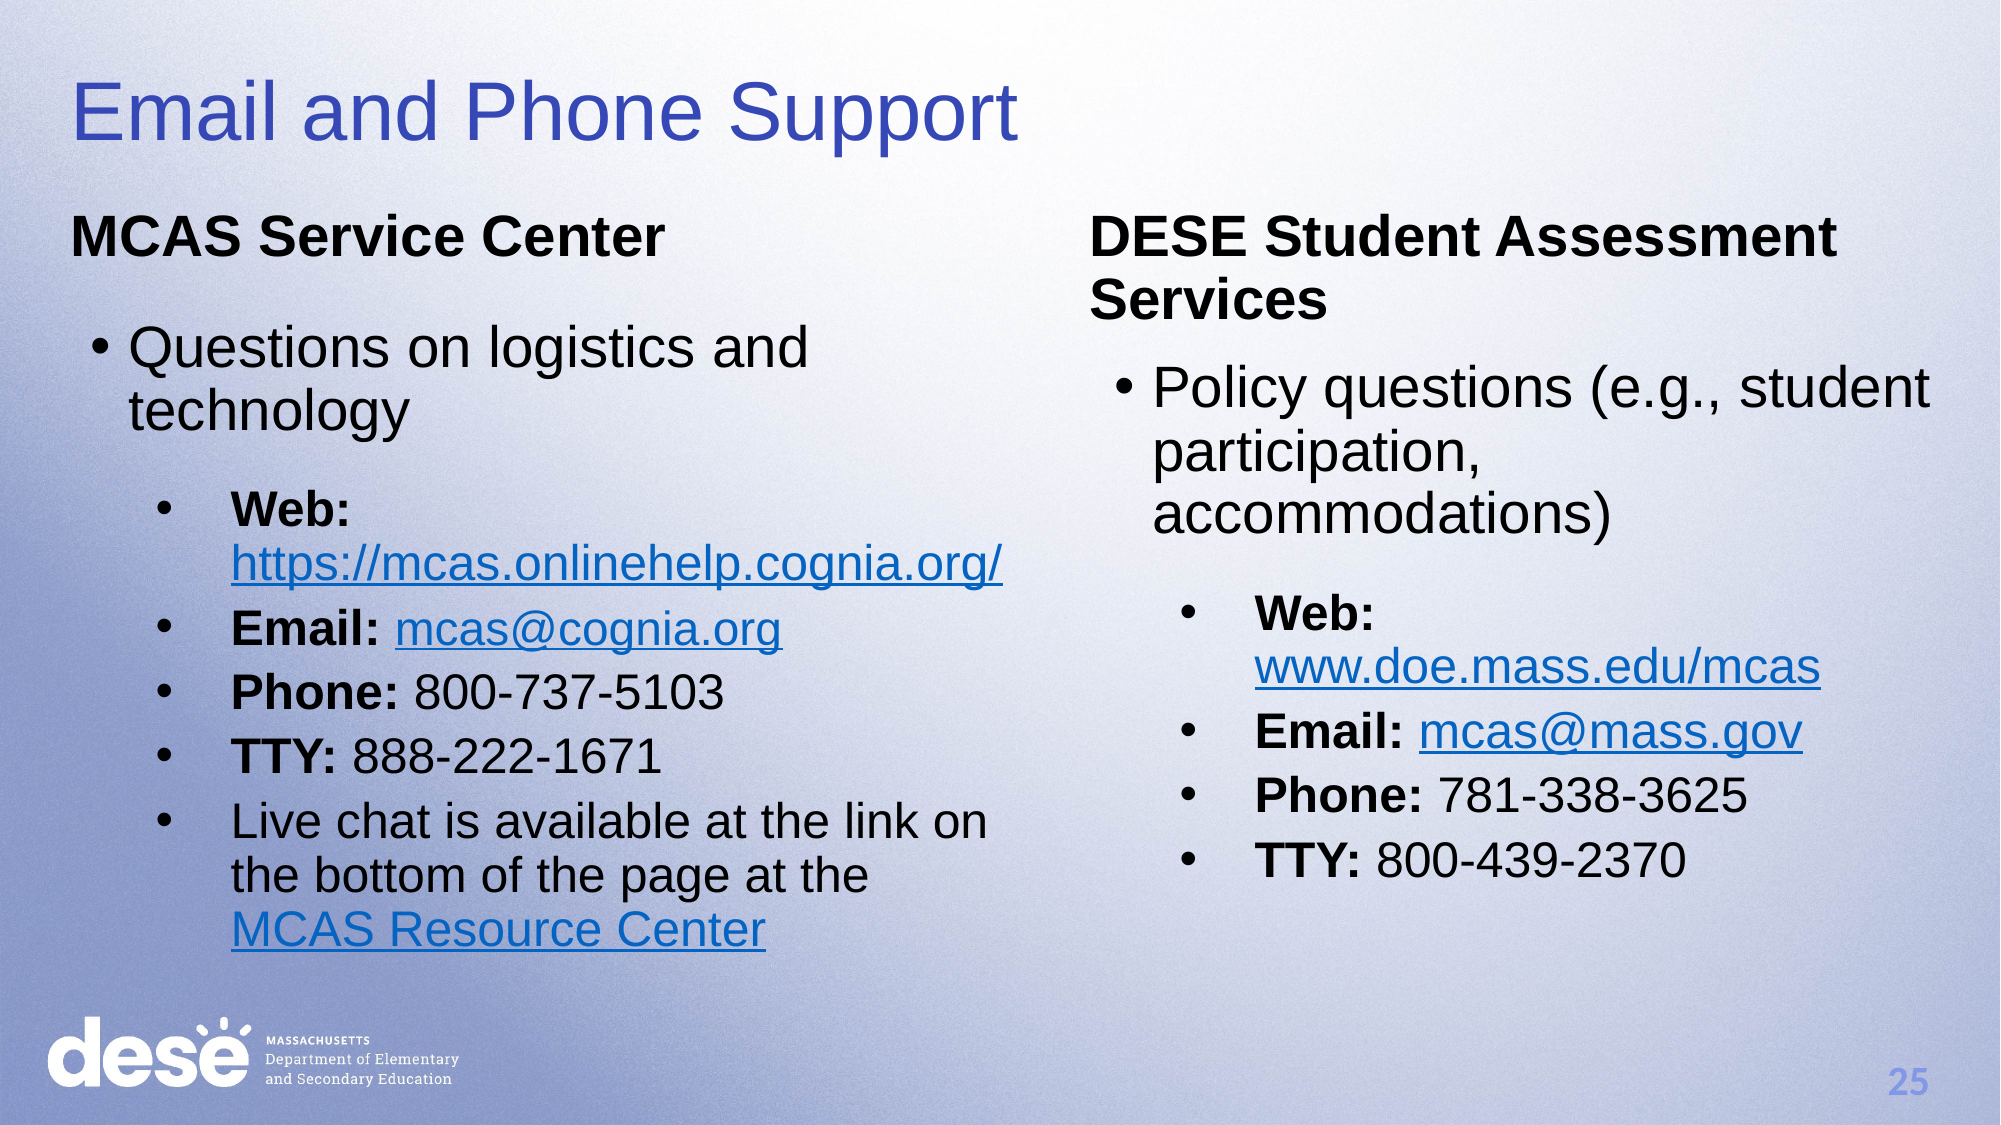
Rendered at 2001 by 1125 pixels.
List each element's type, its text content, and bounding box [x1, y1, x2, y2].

picture [0, 0, 2000, 1125]
list DESE Student Assessment Services [1074, 198, 2000, 310]
list Policy questions (e.g., student participation, accommodations) Web: www.doe.mass.edu/mcas Email: mcas@mass.gov Phone: 781-338-3625 TTY: 800-439-2370 [1099, 350, 1963, 926]
title Email and Phone Support [55, 28, 1781, 199]
list Questions on logistics and technology Web: https://mcas.onlinehelp.cognia.org/ Email: mcas@cognia.org Phone: 800-737-5103 TTY: 888-222-1671 Live chat is available at the link on the bottom of the page at the MCAS Resource Center [75, 309, 1024, 970]
list MCAS Service Center [55, 198, 902, 310]
